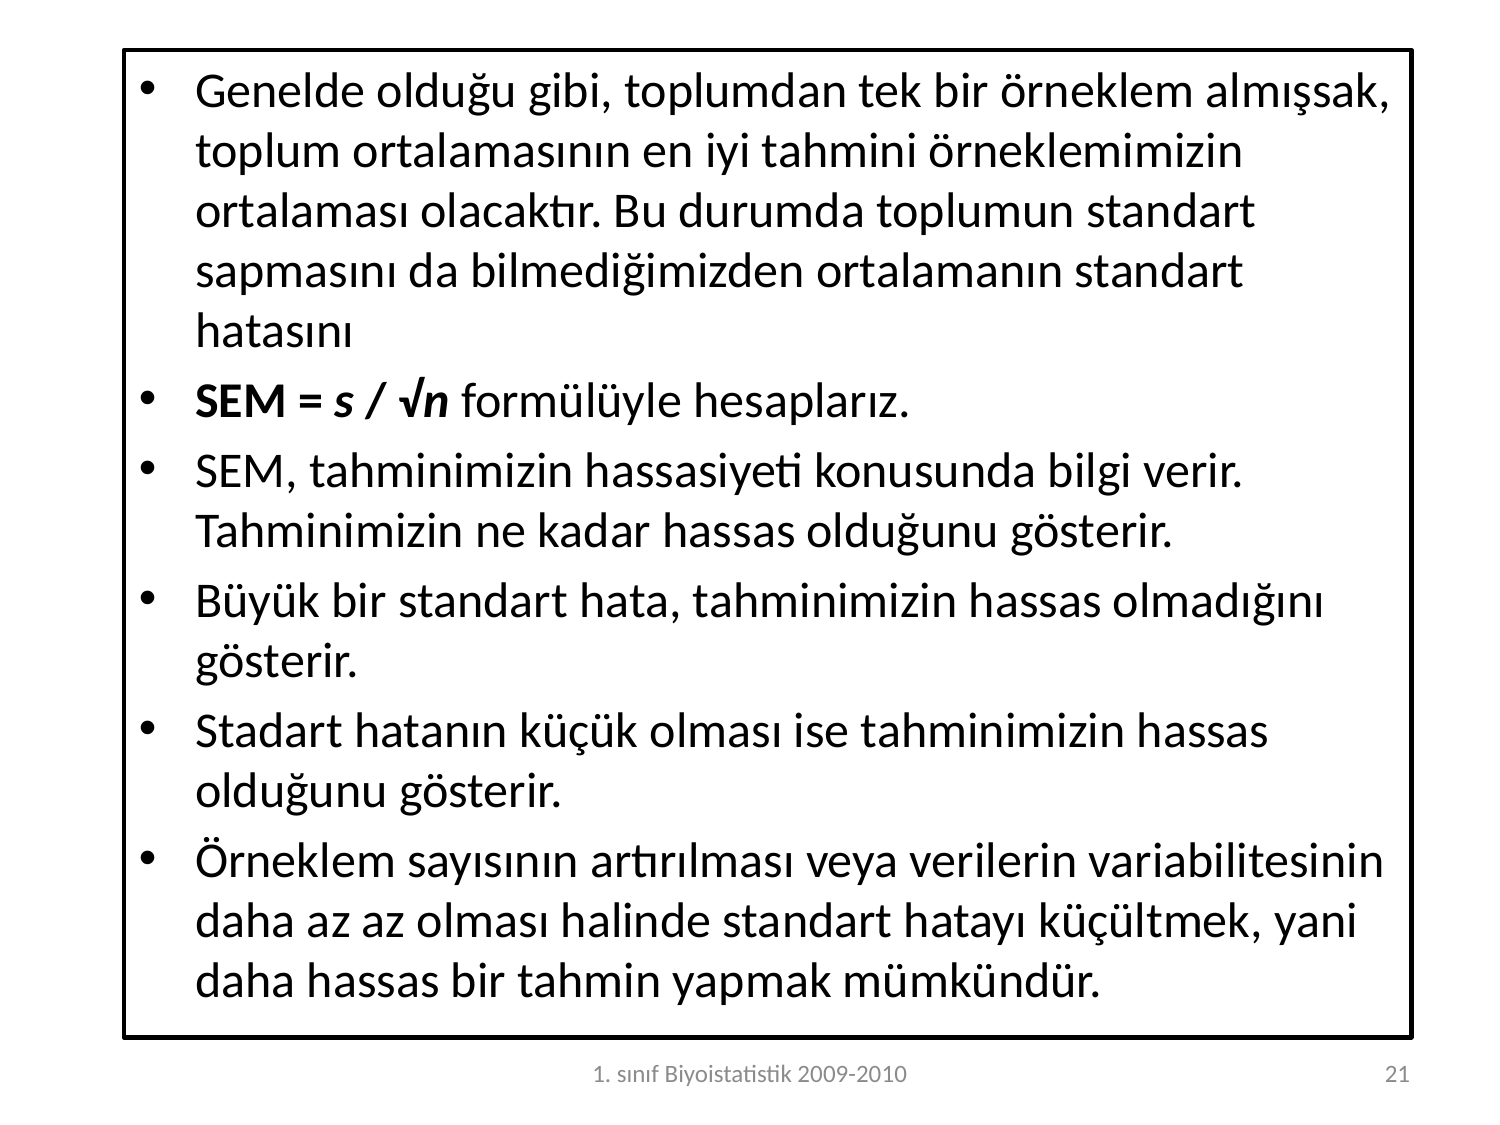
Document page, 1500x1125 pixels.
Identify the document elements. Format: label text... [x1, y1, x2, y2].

list Genelde olduğu gibi, toplumdan tek bir örneklem almışsak, toplum ortalamasının en iyi tahmini örneklemimizin ortalaması olacaktır. Bu durumda toplumun standart sapmasını da bilmediğimizden ortalamanın standart hatasını SEM = s / √n formülüyle hesaplarız. SEM, tahminimizin hassasiyeti konusunda bilgi verir. Tahminimizin ne kadar hassas olduğunu gösterir. Büyük bir standart hata, tahminimizin hassas olmadığını gösterir. Stadart hatanın küçük olması ise tahminimizin hassas olduğunu gösterir. Örneklem sayısının artırılması veya verilerin variabilitesinin daha az az olması halinde standart hatayı küçültmek, yani daha hassas bir tahmin yapmak mümkündür. [122, 48, 1414, 1040]
text_box 1. sınıf Biyoistatistik 2009-2010 [512, 1042, 988, 1103]
text_box 21 [1074, 1042, 1425, 1103]
